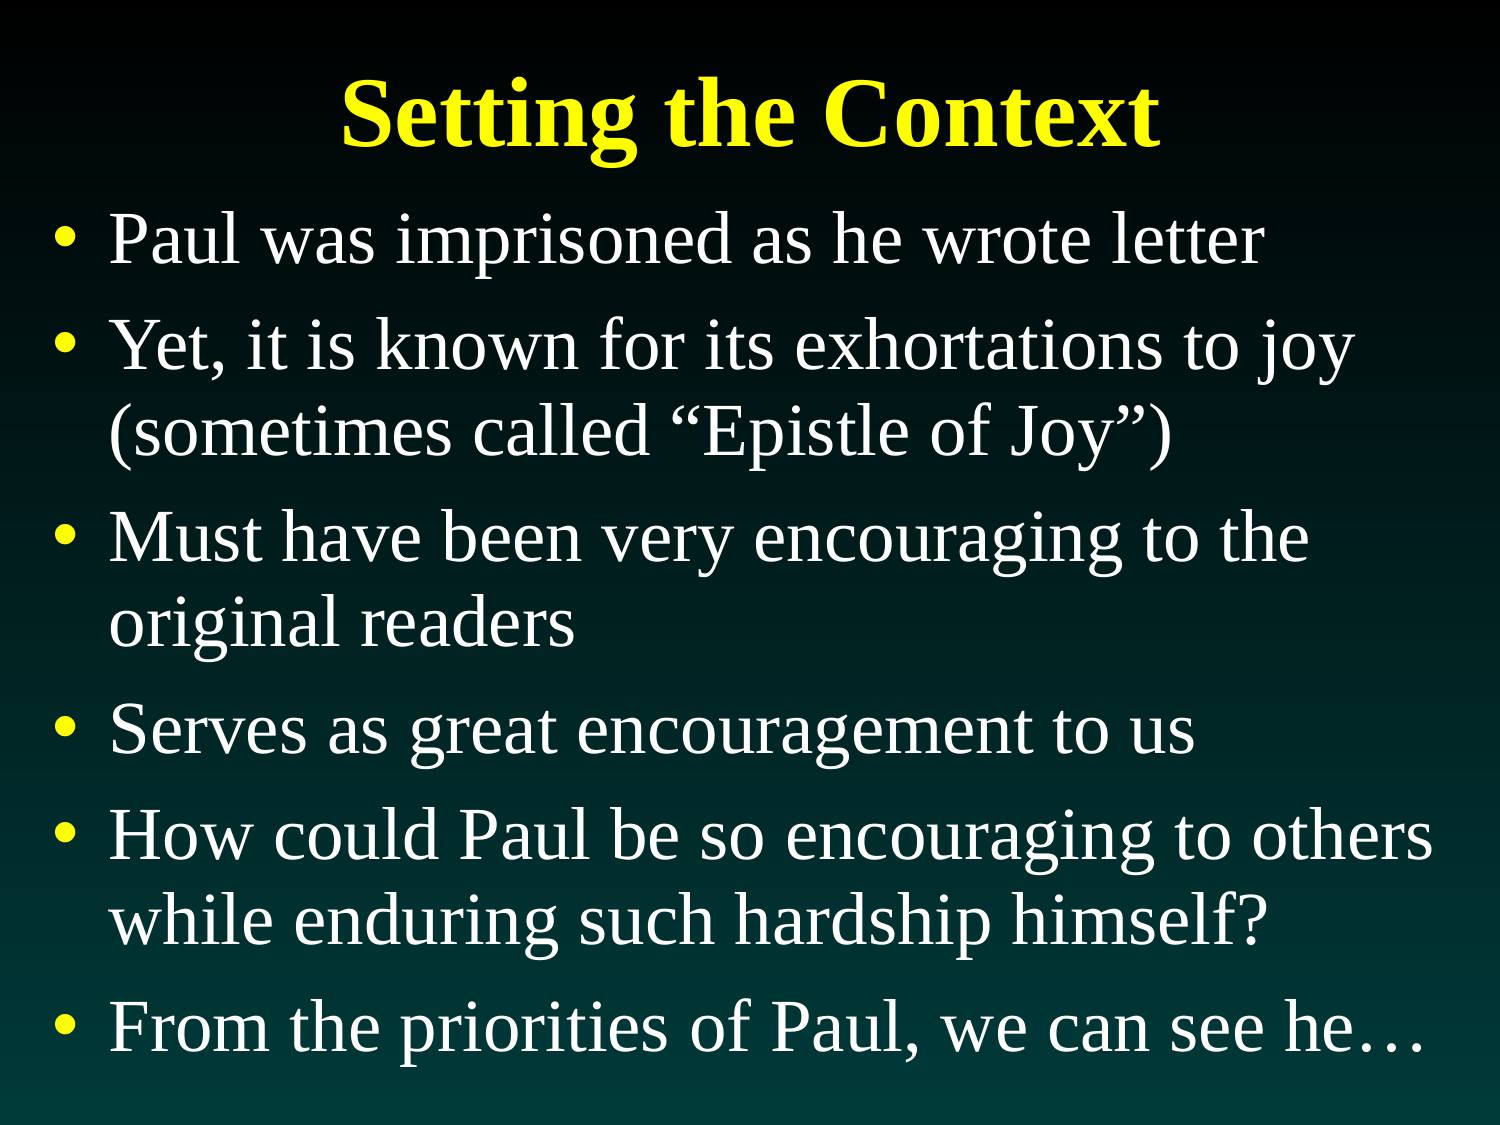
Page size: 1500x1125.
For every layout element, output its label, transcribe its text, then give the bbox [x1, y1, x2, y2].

list Paul was imprisoned as he wrote letter Yet, it is known for its exhortations to joy (sometimes called “Epistle of Joy”) Must have been very encouraging to the original readers Serves as great encouragement to us How could Paul be so encouraging to others while enduring such hardship himself? From the priorities of Paul, we can see he… [37, 187, 1463, 1125]
title Setting the Context [0, 12, 1500, 200]
